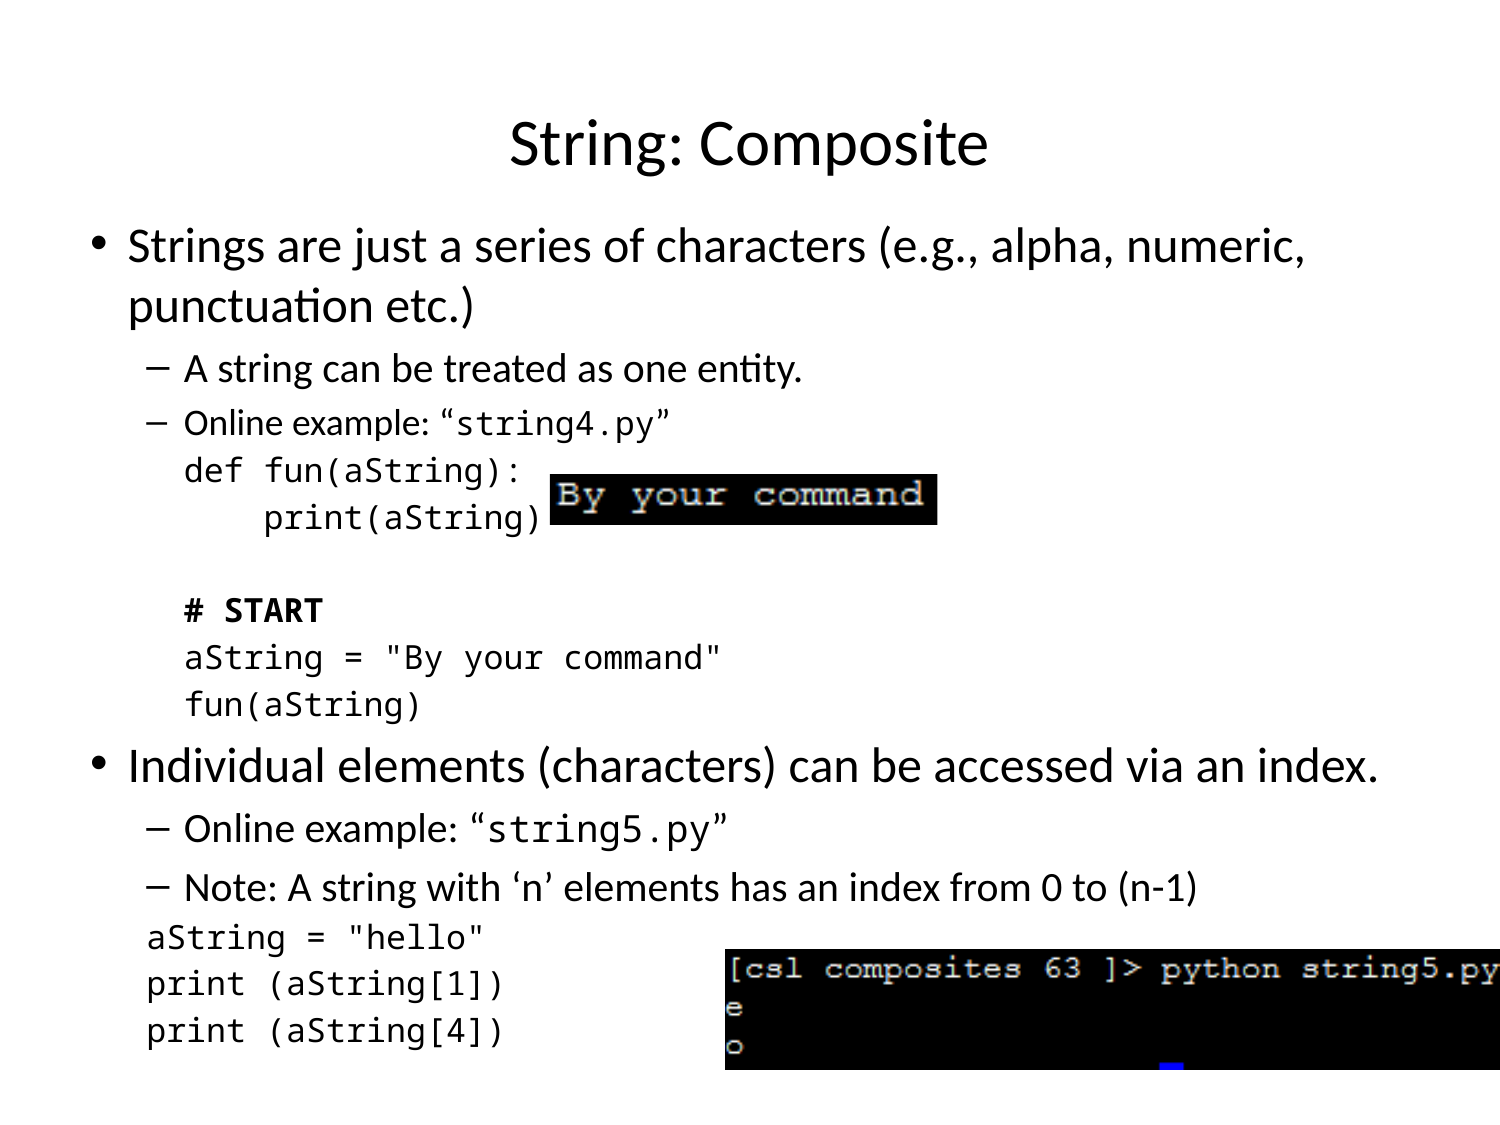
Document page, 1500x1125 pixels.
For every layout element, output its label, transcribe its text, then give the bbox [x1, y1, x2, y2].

list Strings are just a series of characters (e.g., alpha, numeric, punctuation etc.) A string can be treated as one entity. Online example: “string4.py” def fun(aString): print(aString) # START aString = "By your command" fun(aString) Individual elements (characters) can be accessed via an index. Online example: “string5.py” Note: A string with ‘n’ elements has an index from 0 to (n-1) aString = "hello" print (aString[1]) print (aString[4]) [75, 204, 1417, 1125]
title String: Composite [75, 45, 1425, 233]
picture [549, 474, 938, 525]
picture [724, 949, 1500, 1070]
